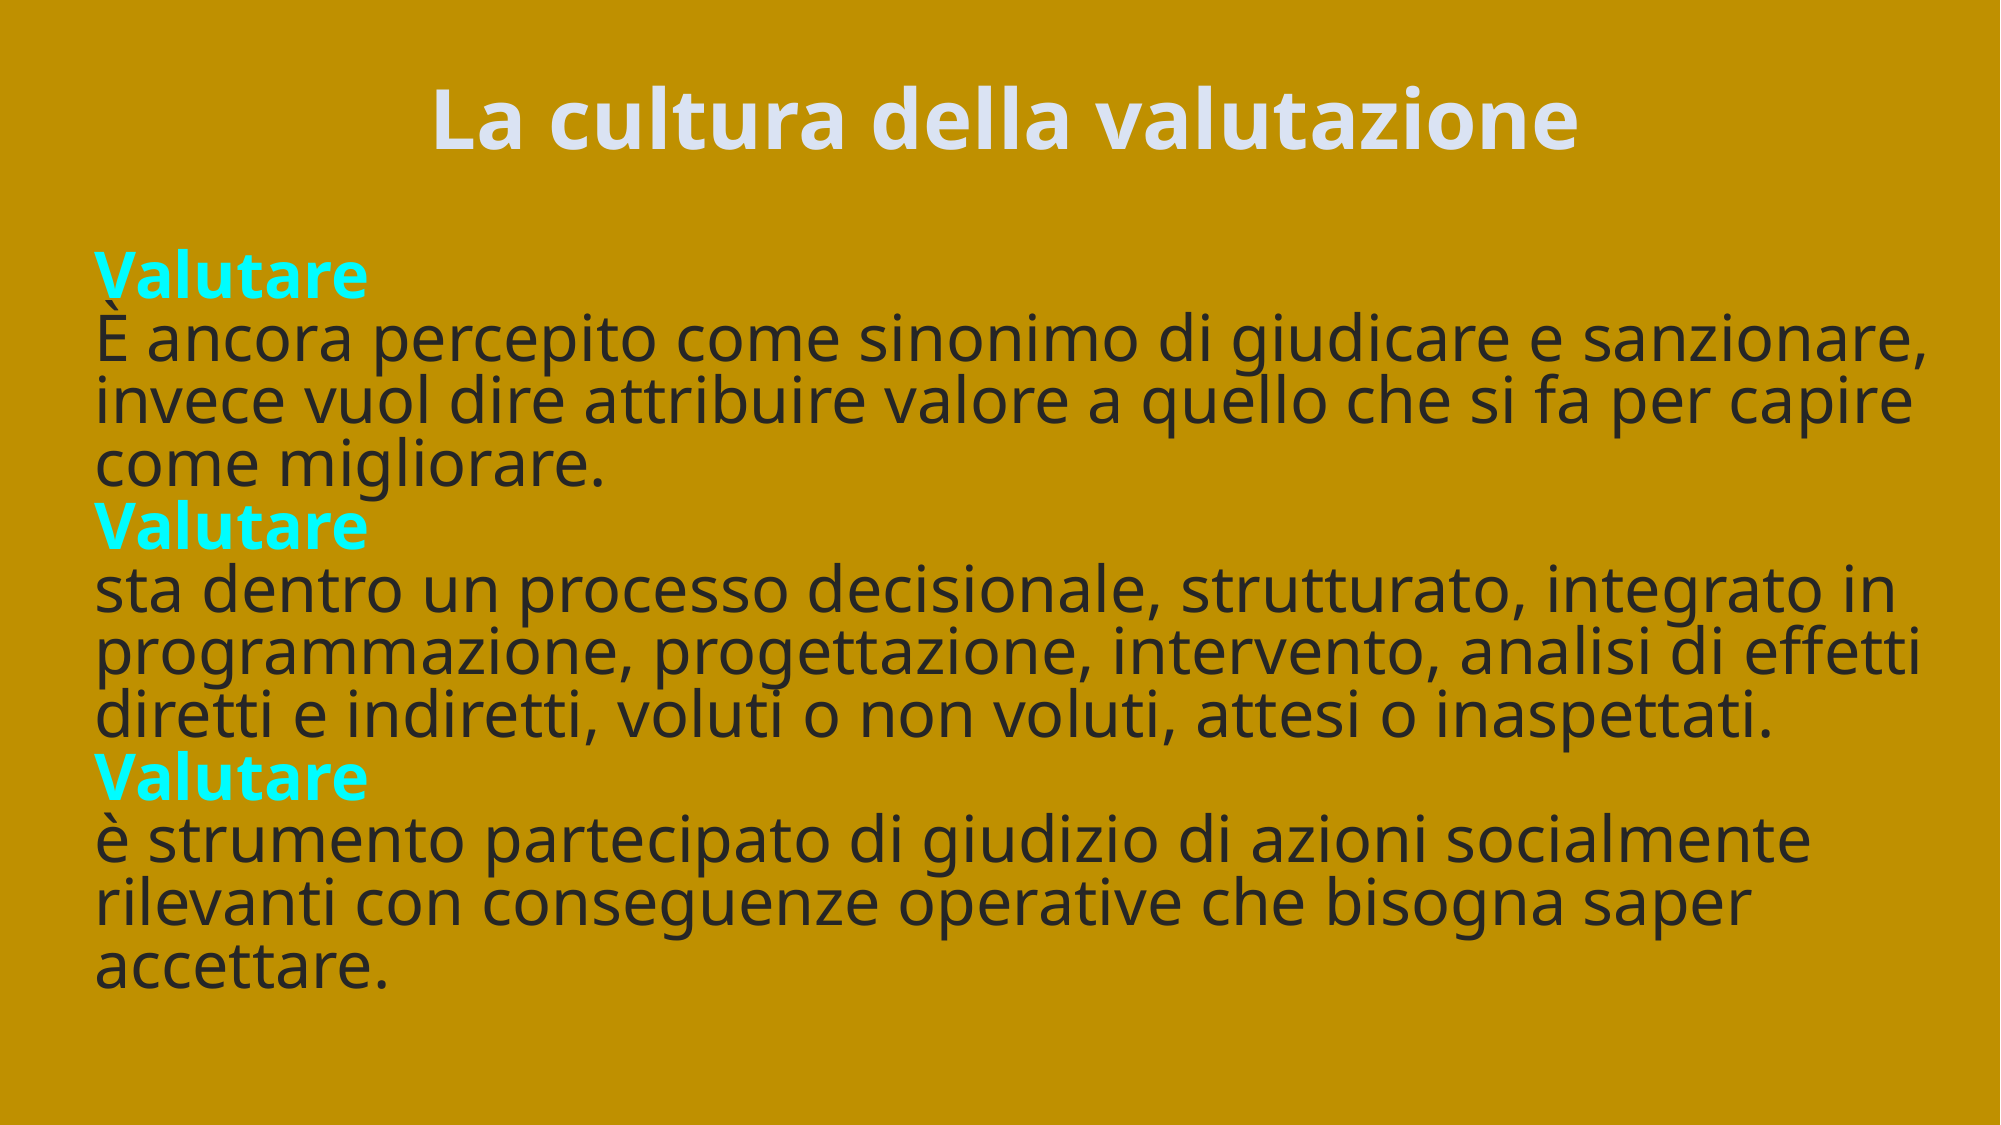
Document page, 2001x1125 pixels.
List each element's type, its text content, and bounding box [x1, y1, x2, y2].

title La cultura della valutazione [274, 52, 1738, 174]
text_box Valutare È ancora percepito come sinonimo di giudicare e sanzionare, invece vuol dire attribuire valore a quello che si fa per capire come migliorare. Valutare sta dentro un processo decisionale, strutturato, integrato in programmazione, progettazione, intervento, analisi di effetti diretti e indiretti, voluti o non voluti, attesi o inaspettati. Valutare è strumento partecipato di giudizio di azioni socialmente rilevanti con conseguenze operative che bisogna saper accettare. [79, 241, 1956, 1069]
